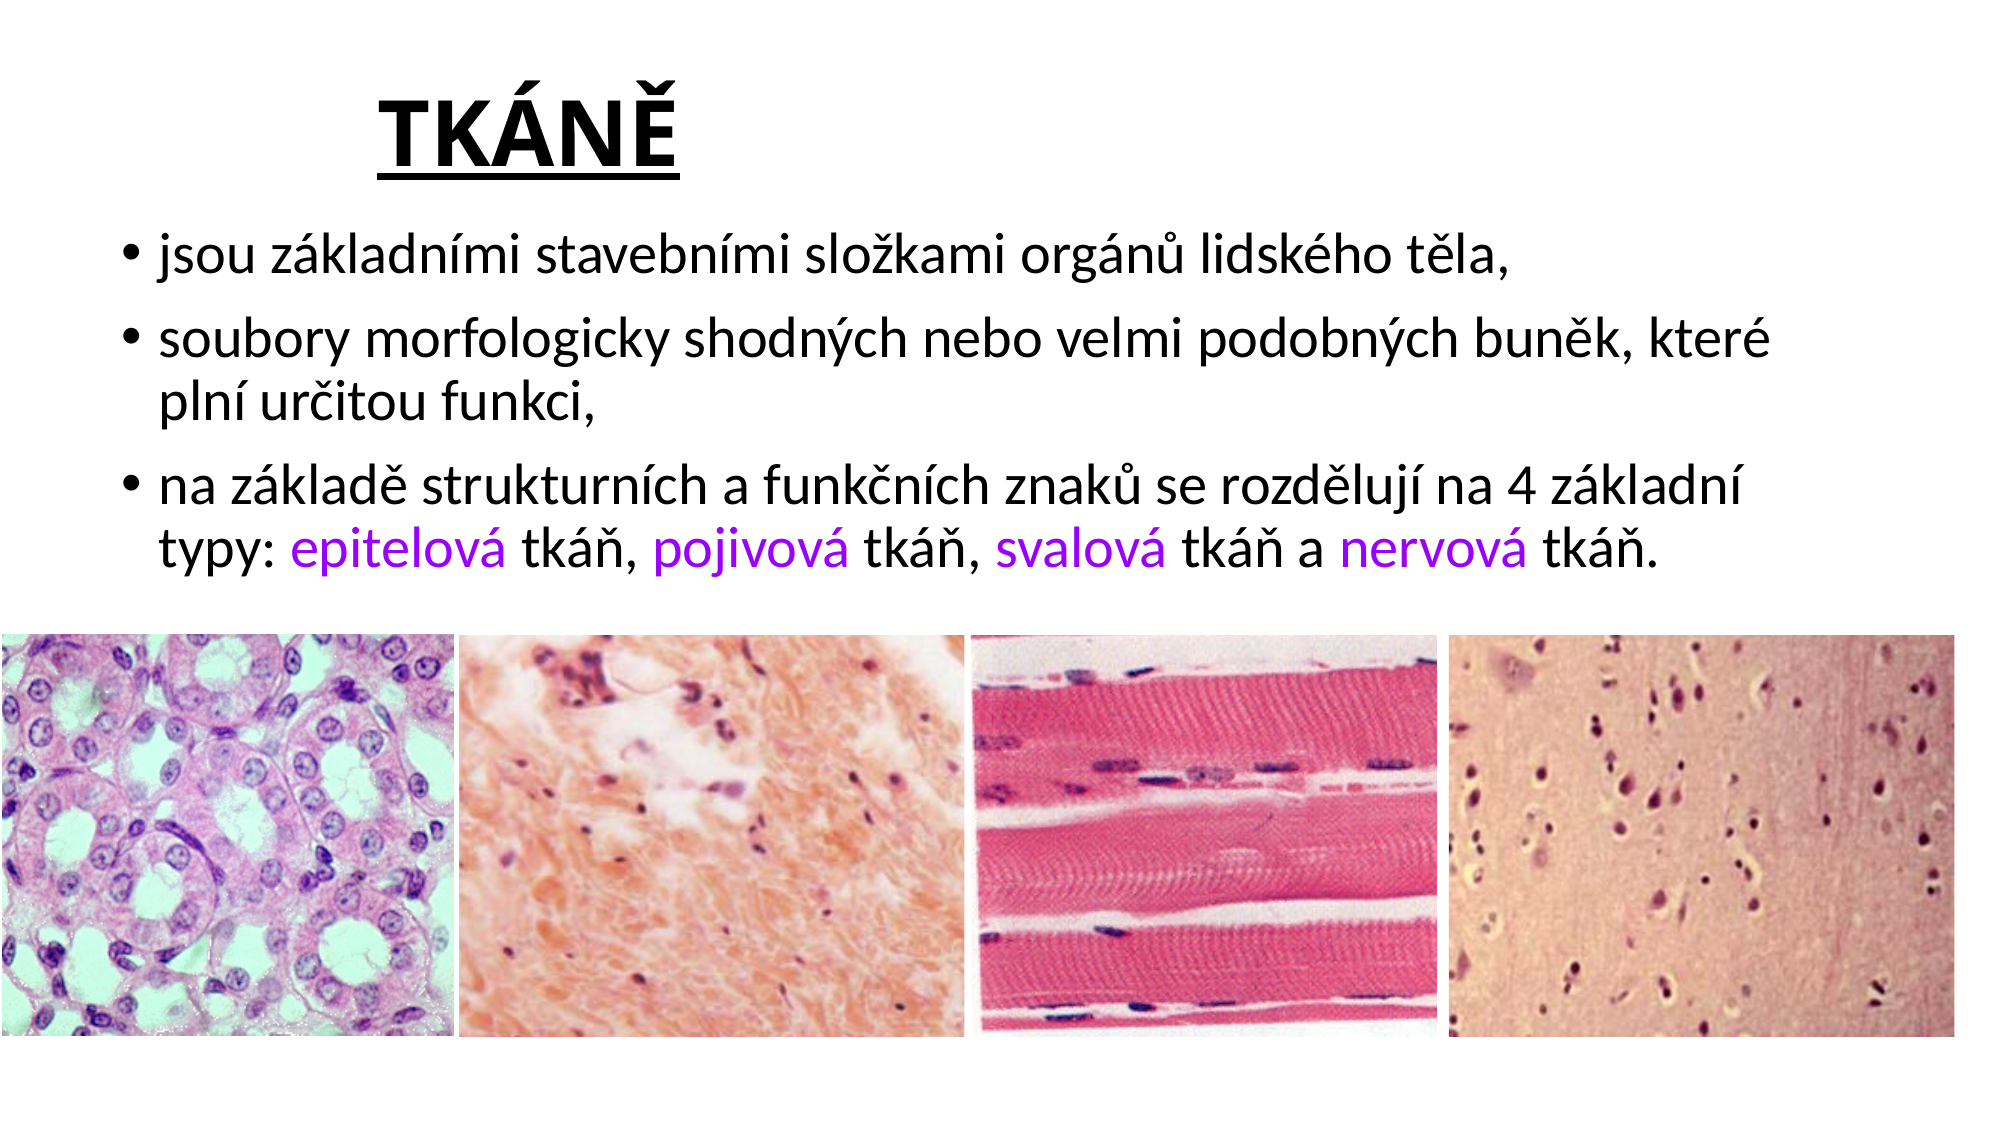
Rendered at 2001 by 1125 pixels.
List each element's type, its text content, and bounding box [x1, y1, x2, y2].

picture [2, 634, 454, 1036]
picture [1448, 635, 1955, 1037]
picture [459, 635, 965, 1037]
picture [970, 635, 1437, 1037]
list jsou základními stavebními složkami orgánů lidského těla, soubory morfologicky shodných nebo velmi podobných buněk, které plní určitou funkci, na základě strukturních a funkčních znaků se rozdělují na 4 základní typy: epitelová tkáň, pojivová tkáň, svalová tkáň a nervová tkáň. [106, 216, 1871, 1071]
title TKÁNĚ [362, 42, 1638, 216]
